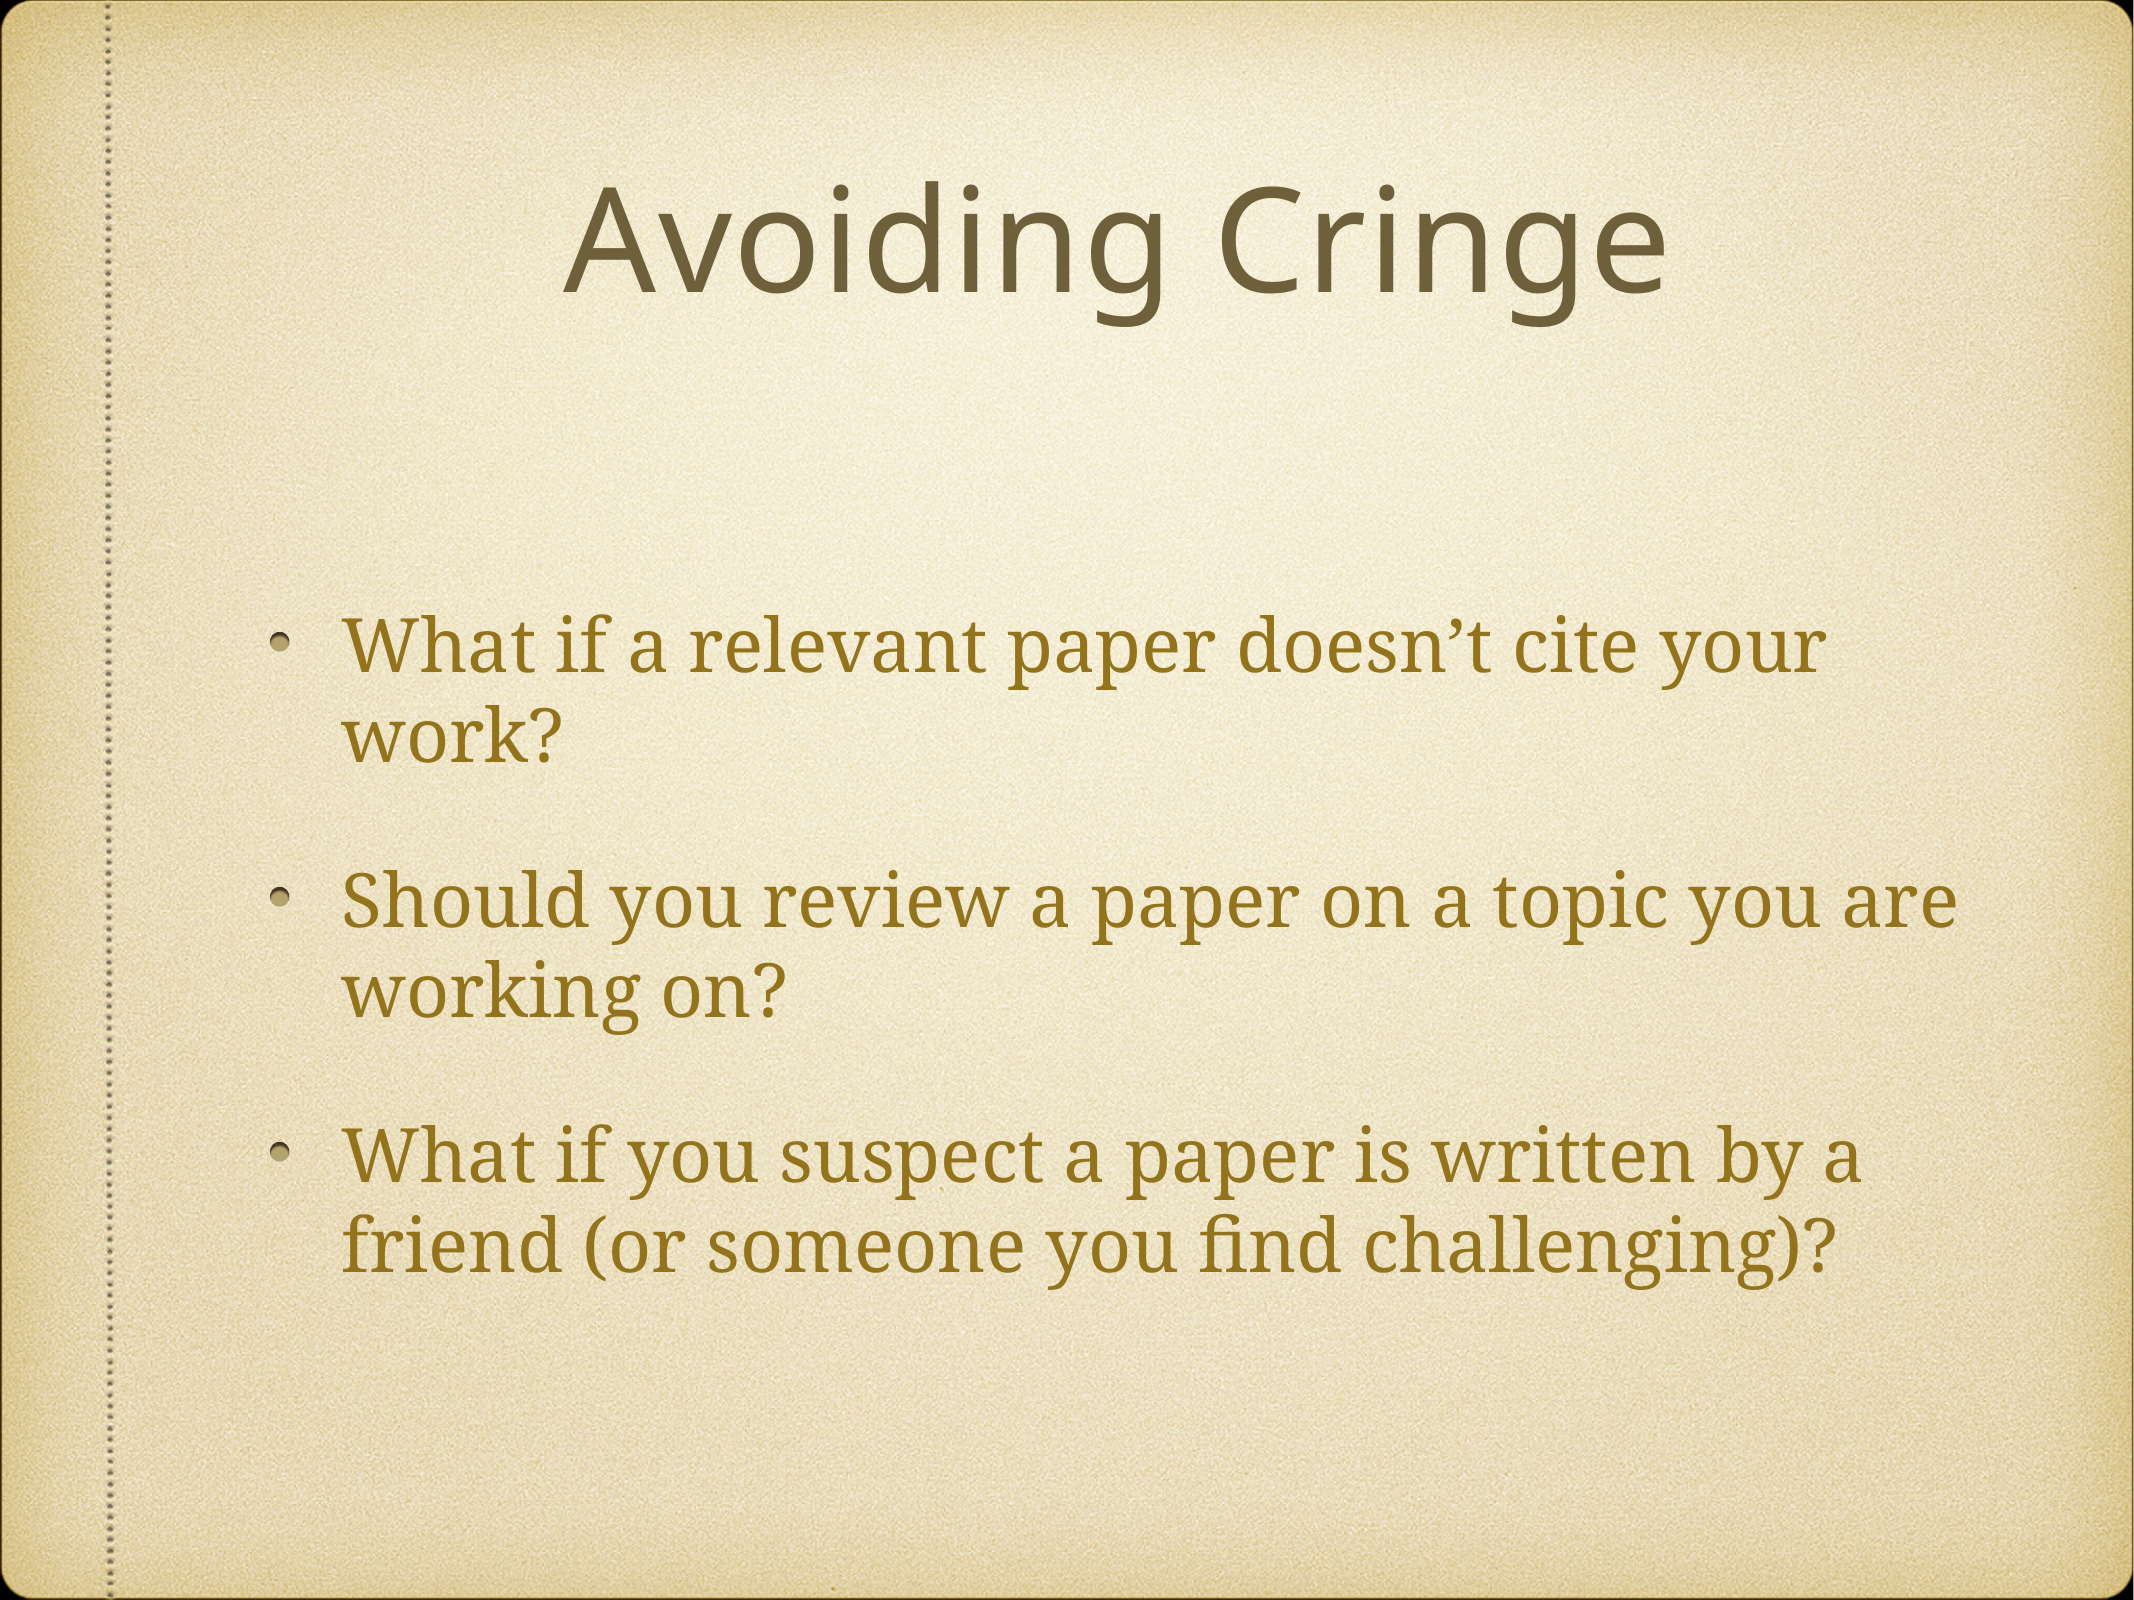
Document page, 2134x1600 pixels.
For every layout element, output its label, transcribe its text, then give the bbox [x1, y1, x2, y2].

list What if a relevant paper doesn’t cite your work? Should you review a paper on a topic you are working on? What if you suspect a paper is written by a friend (or someone you find challenging)? [259, 447, 1978, 1438]
title Avoiding Cringe [259, 41, 1978, 428]
picture [0, 0, 2134, 1600]
